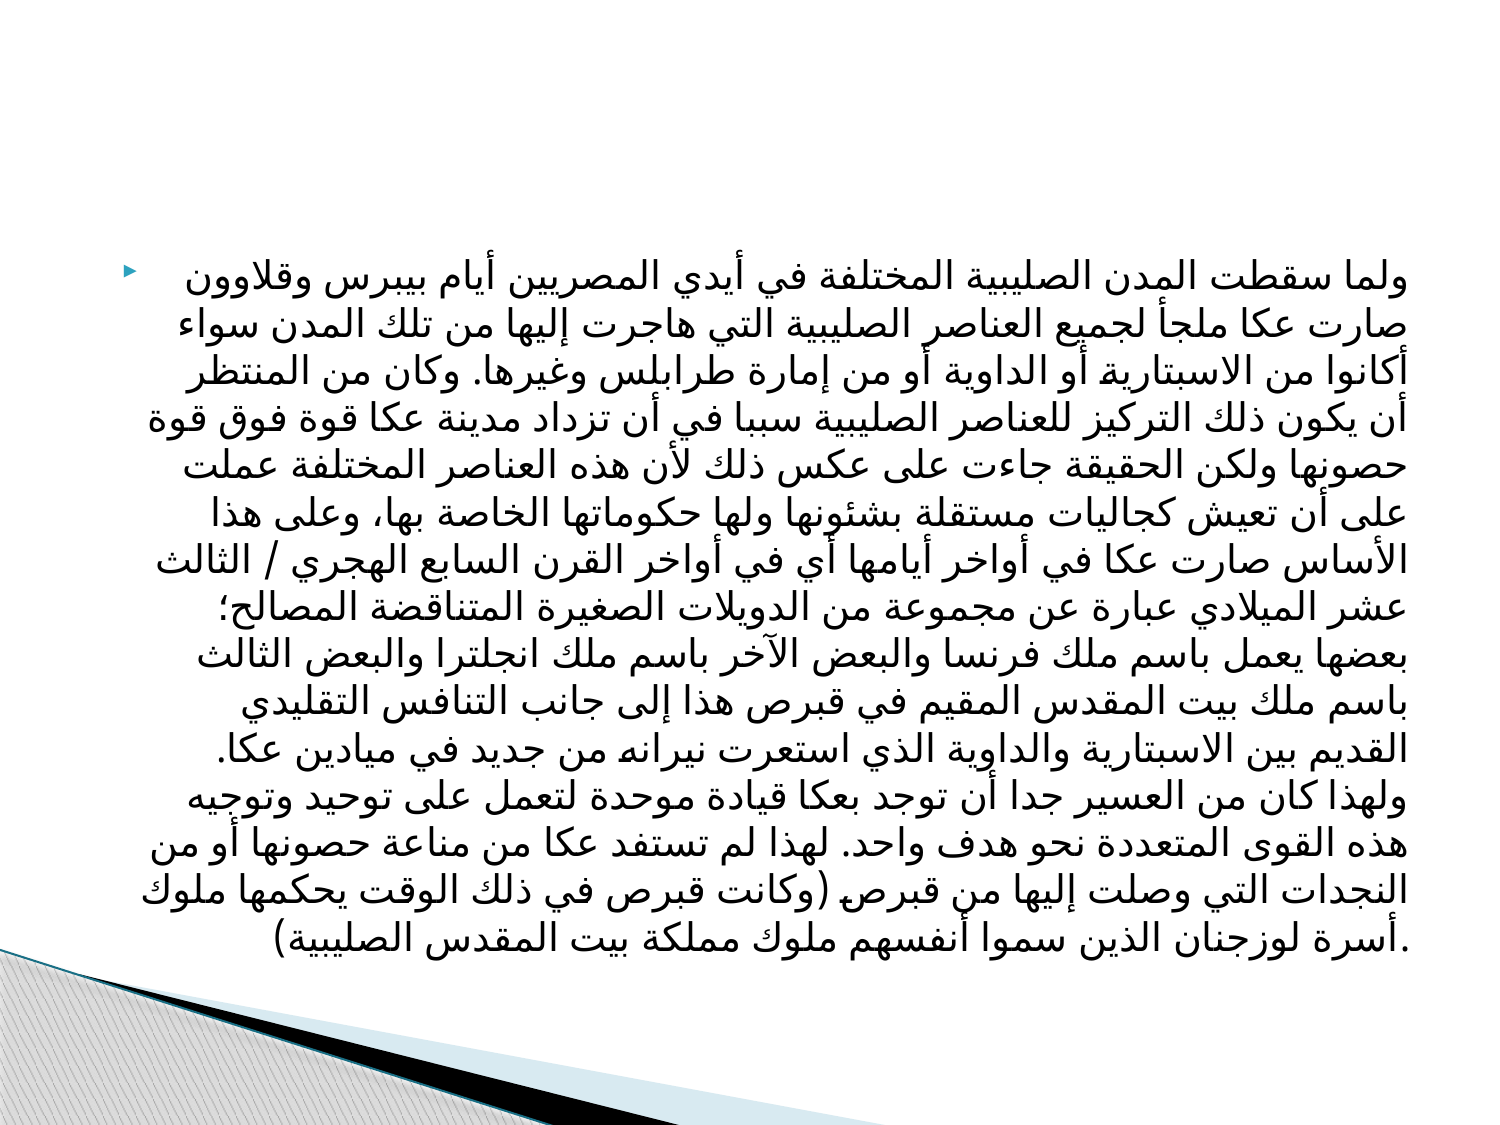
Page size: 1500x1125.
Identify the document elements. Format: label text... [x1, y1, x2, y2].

list ولما سقطت المدن الصليبية المختلفة في أيدي المصريين أيام بيبرس وقلاوون صارت عكا ملجأ لجميع العناصر الصليبية التي هاجرت إليها من تلك المدن سواء أكانوا من الاسبتارية أو الداوية أو من إمارة طرابلس وغيرها. وكان من المنتظر أن يكون ذلك التركيز للعناصر الصليبية سببا في أن تزداد مدينة عكا قوة فوق قوة حصونها ولكن الحقيقة جاءت على عكس ذلك لأن هذه العناصر المختلفة عملت على أن تعيش كجاليات مستقلة بشئونها ولها حكوماتها الخاصة بها، وعلى هذا الأساس صارت عكا في أواخر أيامها أي في أواخر القرن السابع الهجري / الثالث عشر الميلادي عبارة عن مجموعة من الدويلات الصغيرة المتناقضة المصالح؛ بعضها يعمل باسم ملك فرنسا والبعض الآخر باسم ملك انجلترا والبعض الثالث باسم ملك بيت المقدس المقيم في قبرص هذا إلى جانب التنافس التقليدي القديم بين الاسبتارية والداوية الذي استعرت نيرانه من جديد في ميادين عكا. ولهذا كان من العسير جدا أن توجد بعكا قيادة موحدة لتعمل على توحيد وتوجيه هذه القوى المتعددة نحو هدف واحد. لهذا لم تستفد عكا من مناعة حصونها أو من النجدات التي وصلت إليها من قبرص (وكانت قبرص في ذلك الوقت يحكمها ملوك أسرة لوزجنان الذين سموا أنفسهم ملوك مملكة بيت المقدس الصليبية). [75, 243, 1425, 986]
